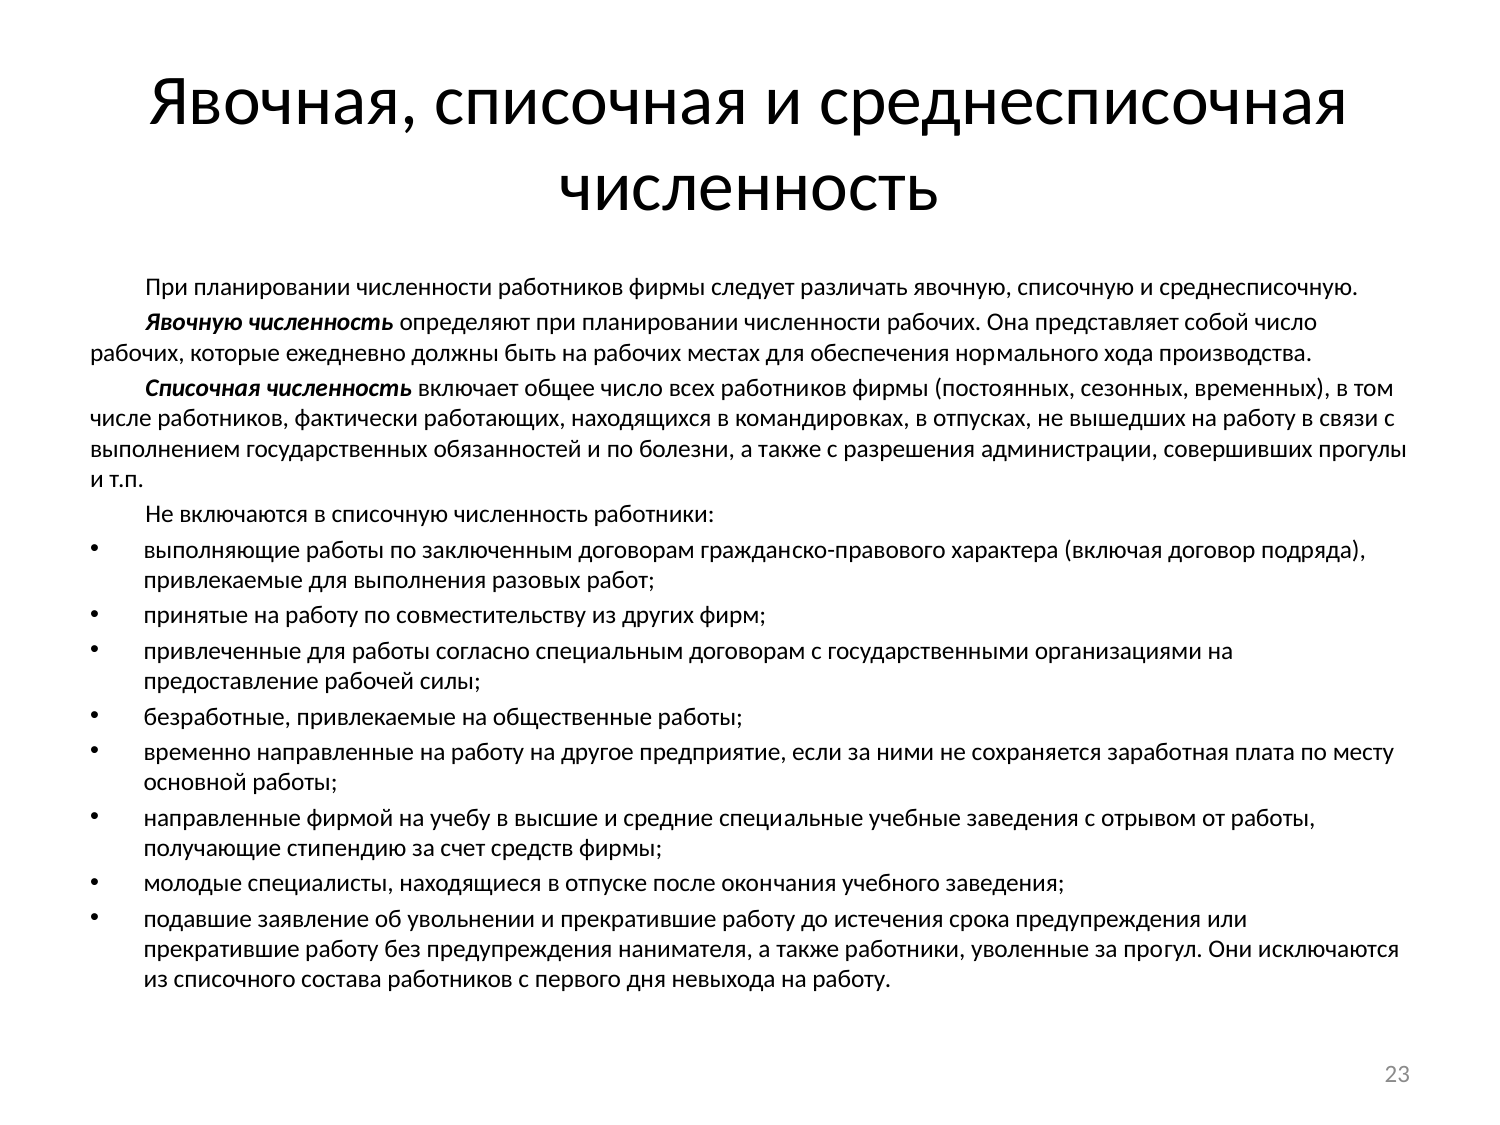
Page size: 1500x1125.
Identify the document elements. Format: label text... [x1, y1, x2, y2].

list При планировании численности работников фирмы следует различать явочную, списочную и среднесписочную. Явочную численность определяют при планировании числен­ности рабочих. Она представляет собой число рабочих, которые ежедневно должны быть на рабочих местах для обеспечения нор­мального хода производства. Списочная численность включает общее число всех работни­ков фирмы (постоянных, сезонных, временных), в том числе работников, фактически работающих, находящихся в командиров­ках, в отпусках, не вышедших на работу в связи с выполнением государственных обязанностей и по болезни, а также с разрешения администрации, совершивших прогулы и т.п. Не включаются в списочную численность работники: выполняющие работы по заключенным договорам граждан­ско-правового характера (включая договор подряда), привлекае­мые для выполнения разовых работ; принятые на работу по совместительству из других фирм; привлеченные для работы согласно специальным договорам с государственными организациями на предоставление рабочей силы; безработные, привлекаемые на общественные работы; временно направленные на работу на другое предприятие, если за ними не сохраняется заработная плата по месту основной работы; направленные фирмой на учебу в высшие и средние специ­альные учебные заведения с отрывом от работы, получающие сти­пендию за счет средств фирмы; молодые специалисты, находящиеся в отпуске после окон­чания учебного заведения; подавшие заявление об увольнении и прекратившие работу до истечения срока предупреждения или прекратившие работу без предупреждения нанимателя, а также работники, уволенные за про­гул. Они исключаются из списочного состава работников с первого дня невыхода на работу. [75, 262, 1425, 1005]
title Явочная, списочная и среднесписочная численность [75, 45, 1425, 233]
slide_number 23 [1074, 1042, 1425, 1103]
